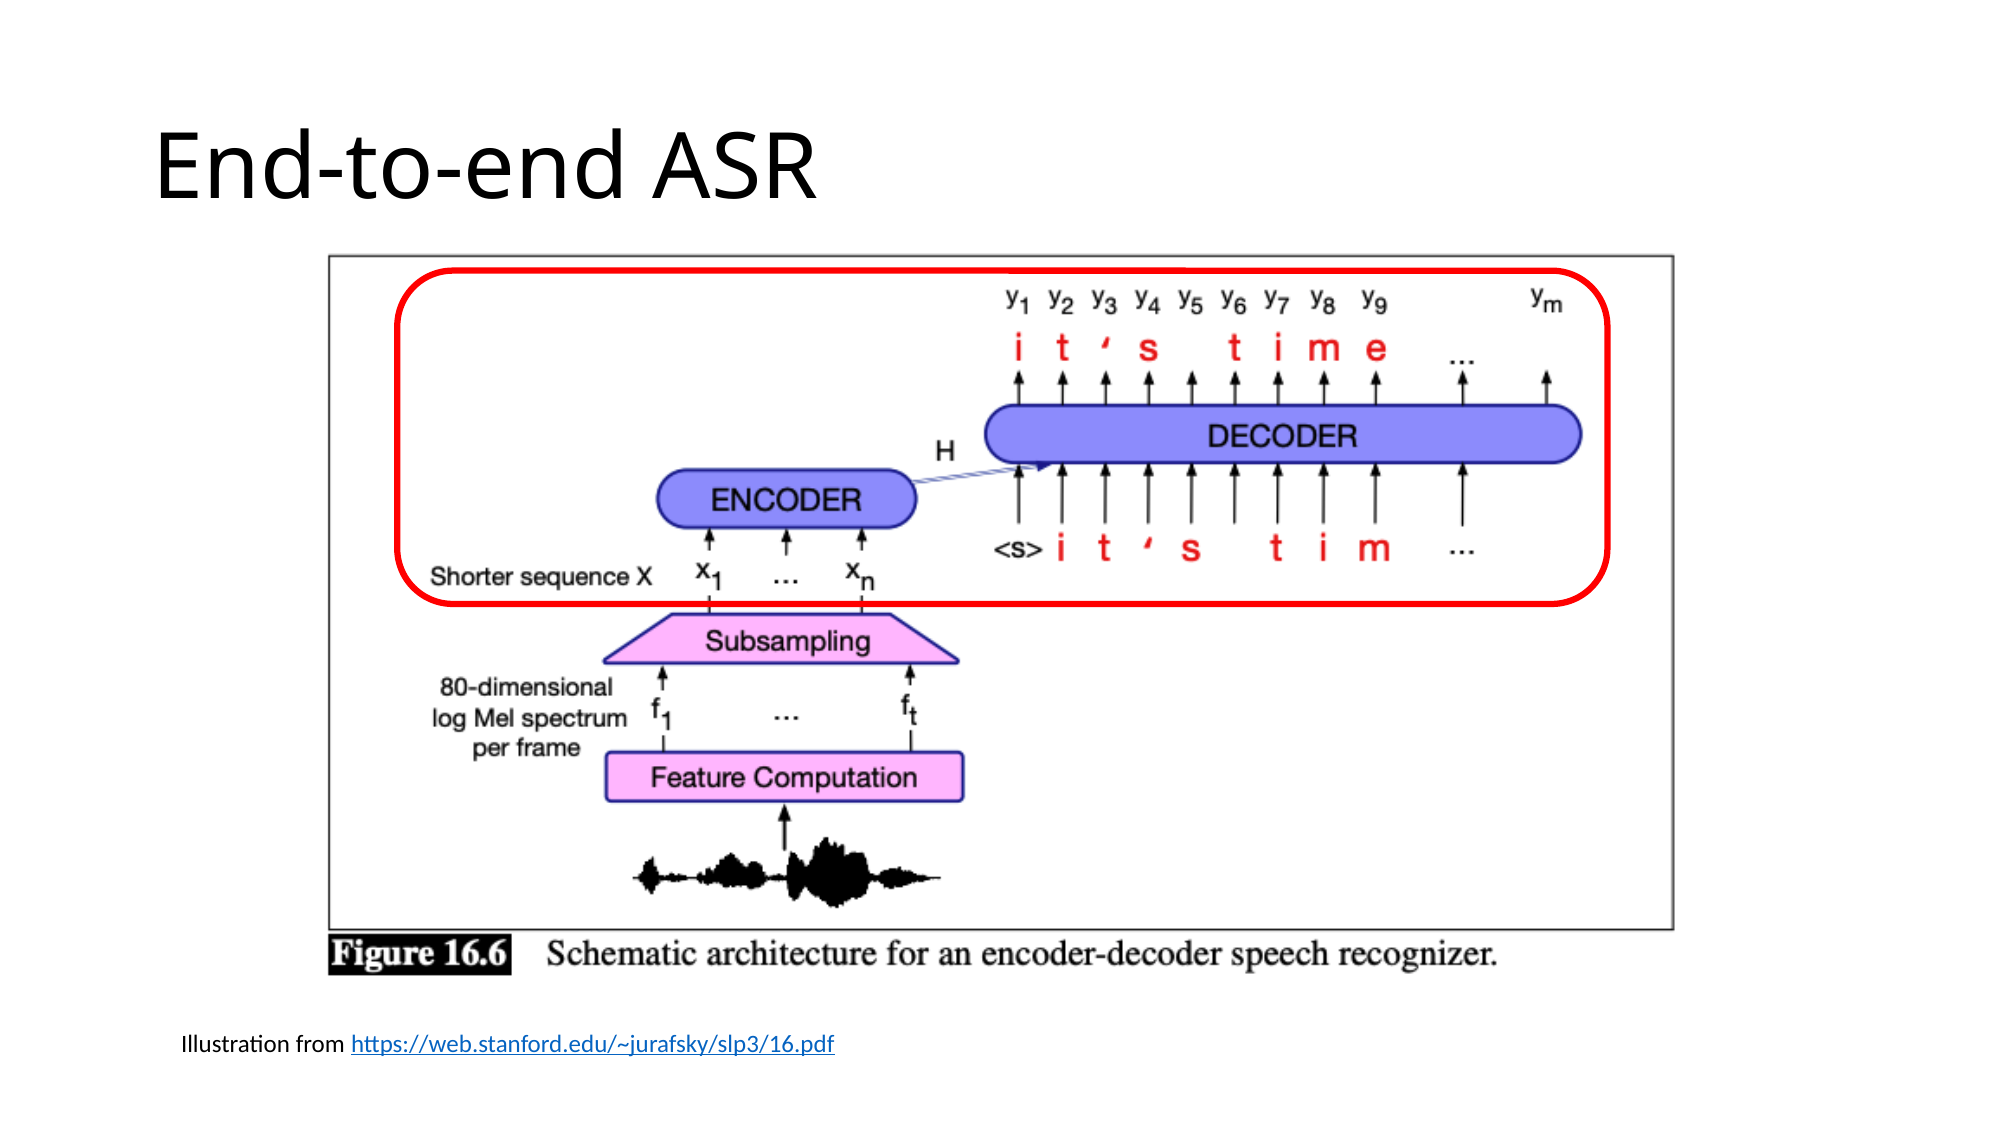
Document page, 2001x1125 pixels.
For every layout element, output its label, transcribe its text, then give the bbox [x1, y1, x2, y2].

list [313, 235, 1687, 986]
text_box Illustration from https://web.stanford.edu/~jurafsky/slp3/16.pdf [166, 1019, 1385, 1065]
title End-to-end ASR [137, 59, 1863, 278]
